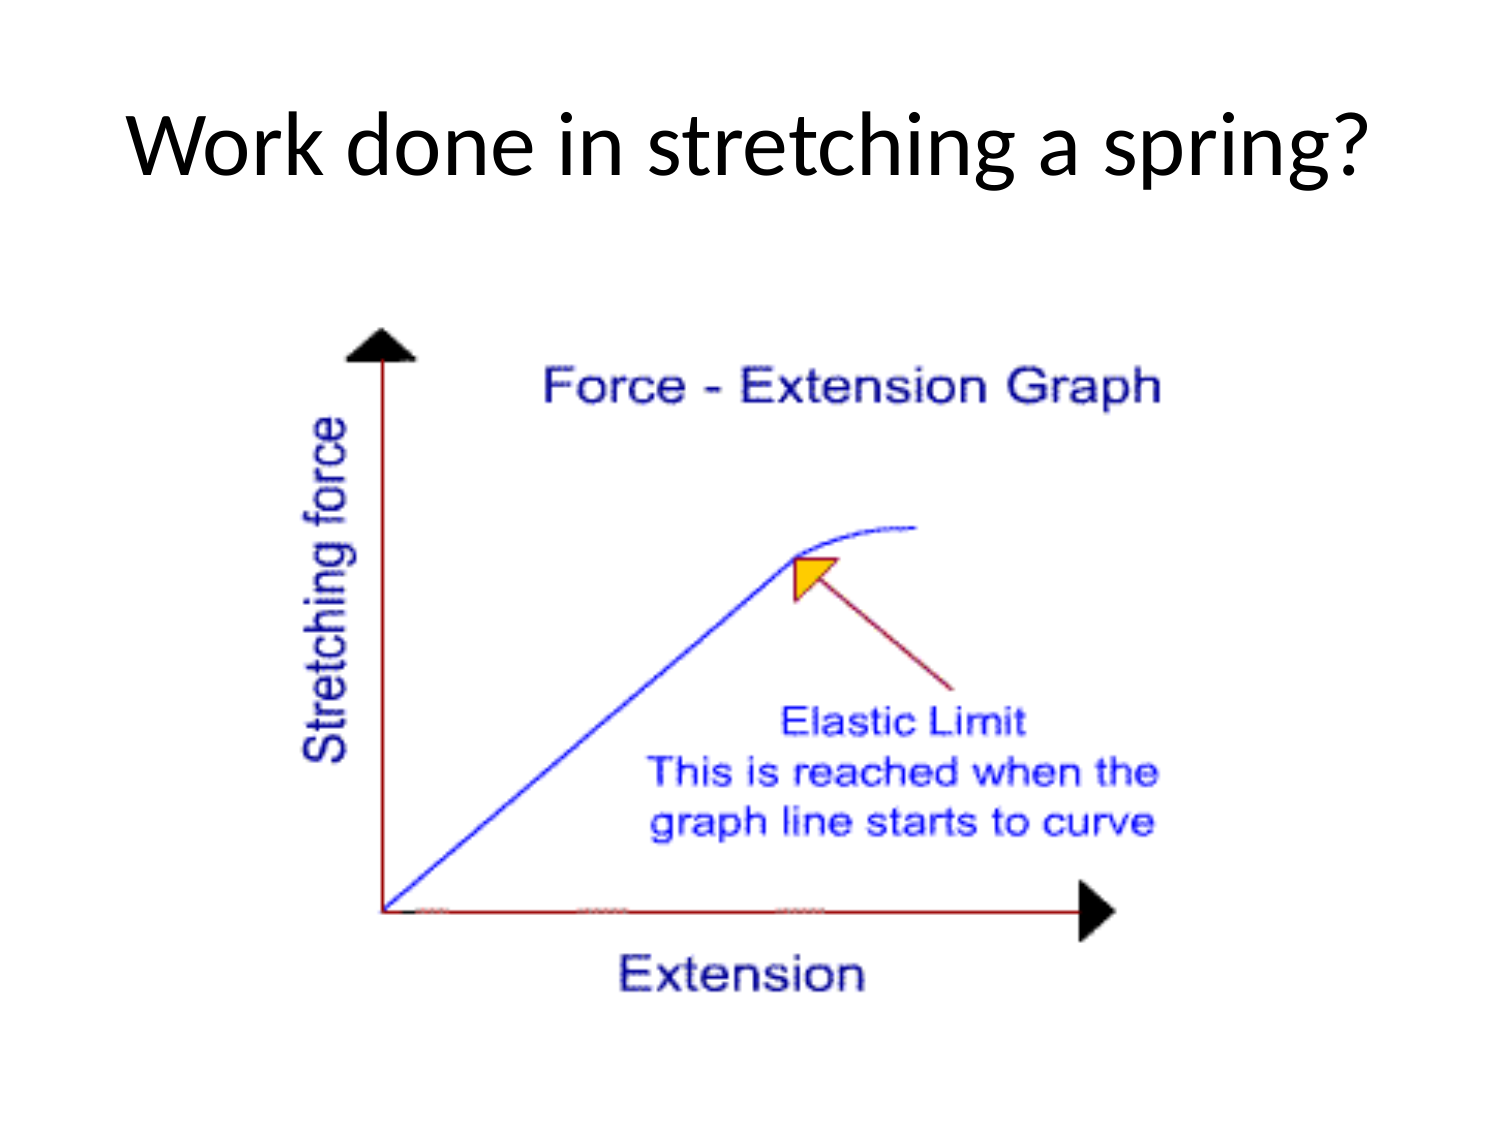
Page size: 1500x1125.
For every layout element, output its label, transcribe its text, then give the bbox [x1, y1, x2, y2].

picture [288, 326, 1176, 1012]
title Work done in stretching a spring? [75, 45, 1425, 233]
